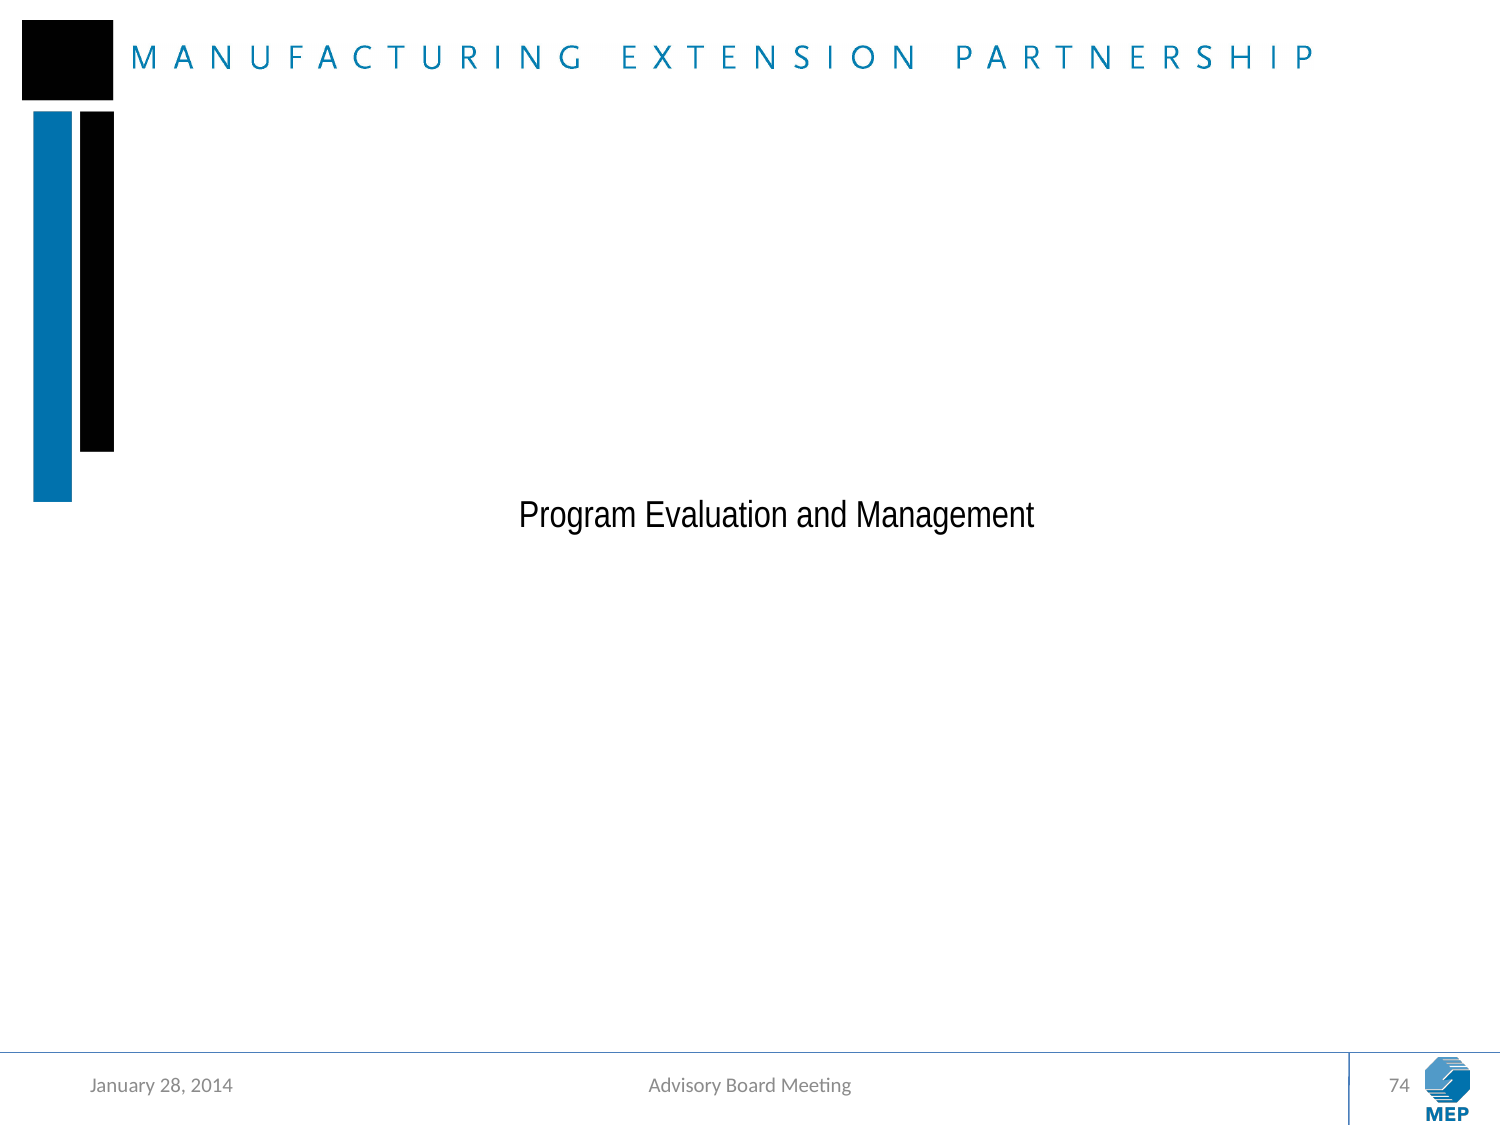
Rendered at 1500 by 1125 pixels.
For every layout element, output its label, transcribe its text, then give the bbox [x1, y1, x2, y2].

title Program Evaluation and Management [150, 391, 1403, 633]
picture [855, 48, 871, 66]
picture [1425, 1057, 1470, 1121]
slide_number 74 [1074, 1066, 1425, 1103]
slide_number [75, 1066, 425, 1103]
footer Advisory Board Meeting [512, 1066, 988, 1103]
picture [129, 43, 1314, 70]
picture [22, 20, 114, 502]
